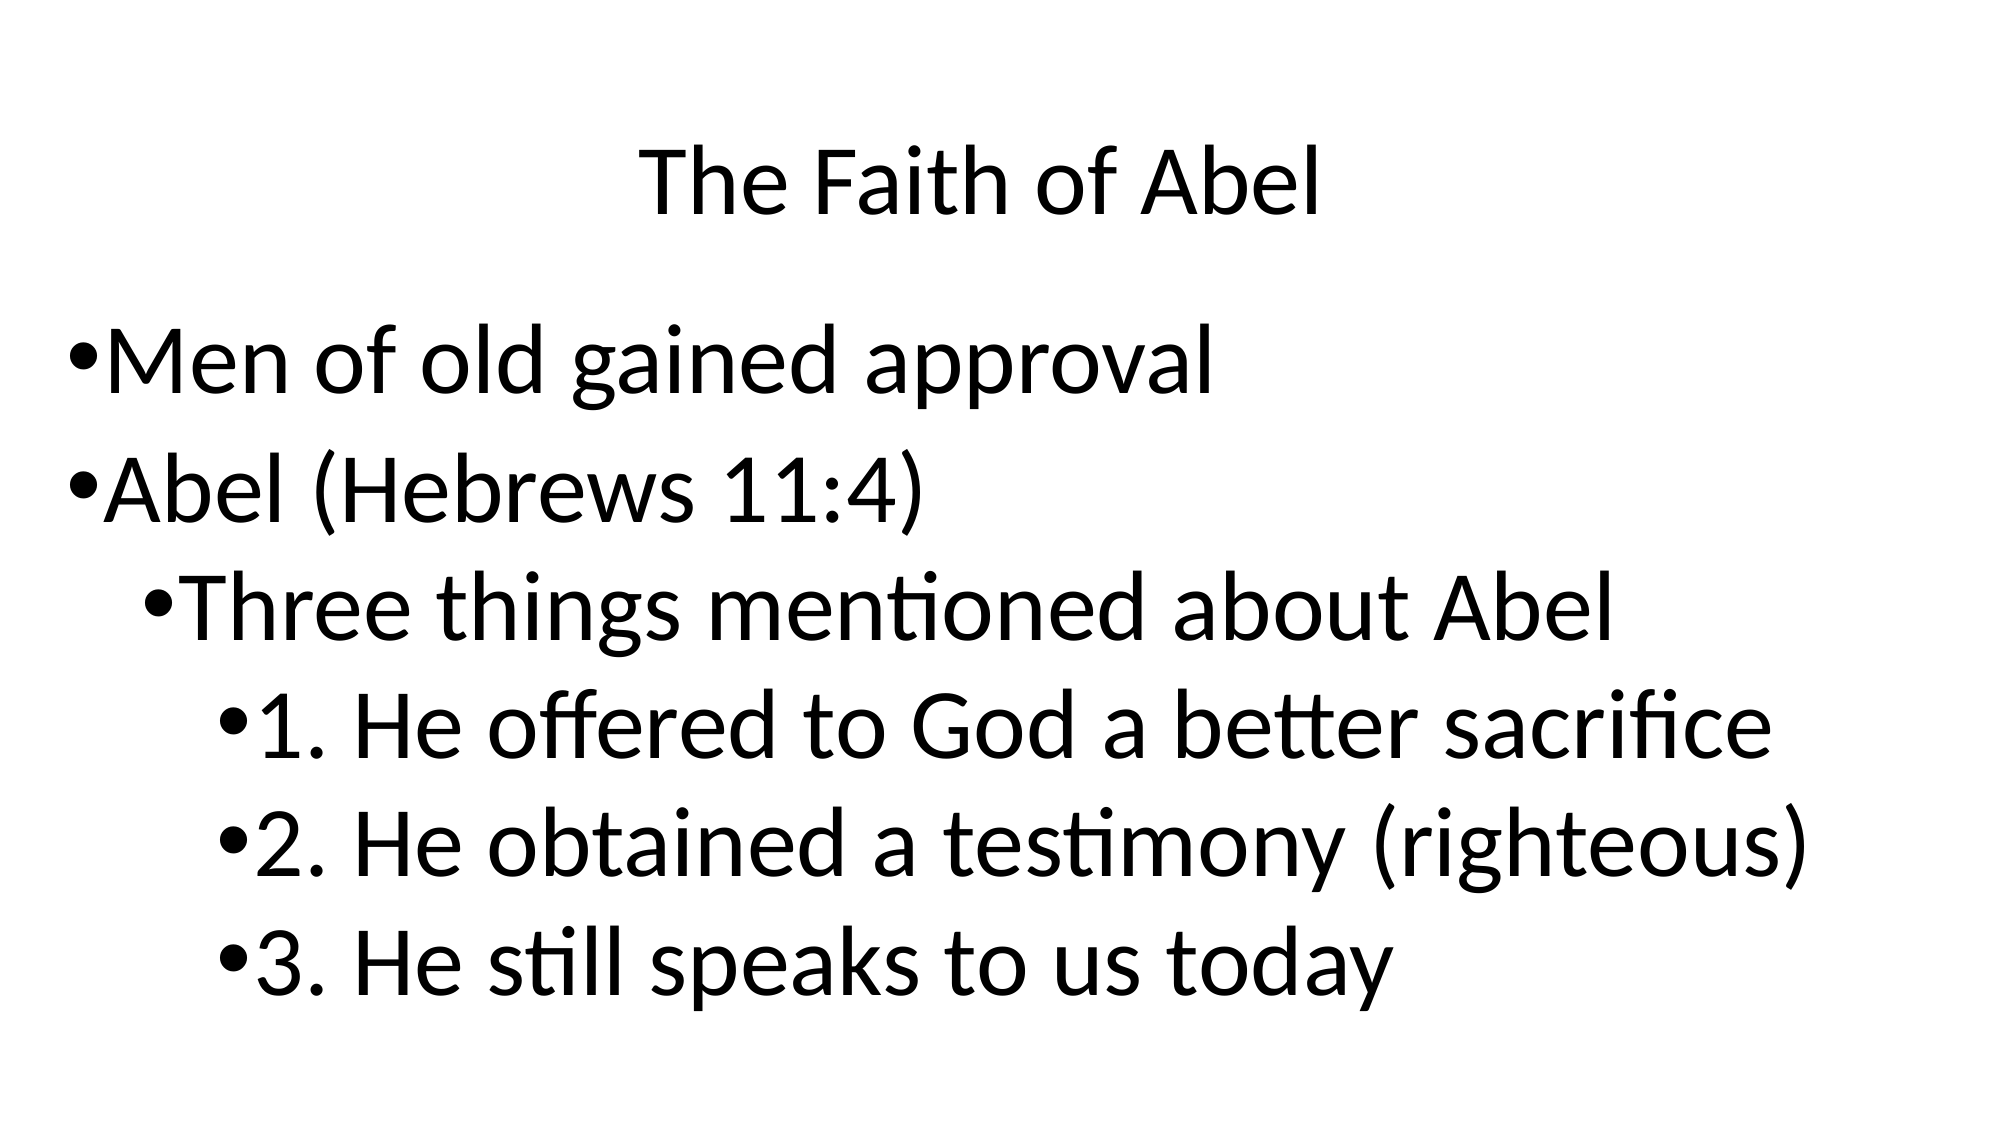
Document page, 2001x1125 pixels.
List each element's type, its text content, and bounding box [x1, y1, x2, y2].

title The Faith of Abel [51, 59, 1912, 299]
list Men of old gained approval Abel (Hebrews 11:4) Three things mentioned about Abel 1. He offered to God a better sacrifice 2. He obtained a testimony (righteous) 3. He still speaks to us today [51, 299, 1912, 1103]
